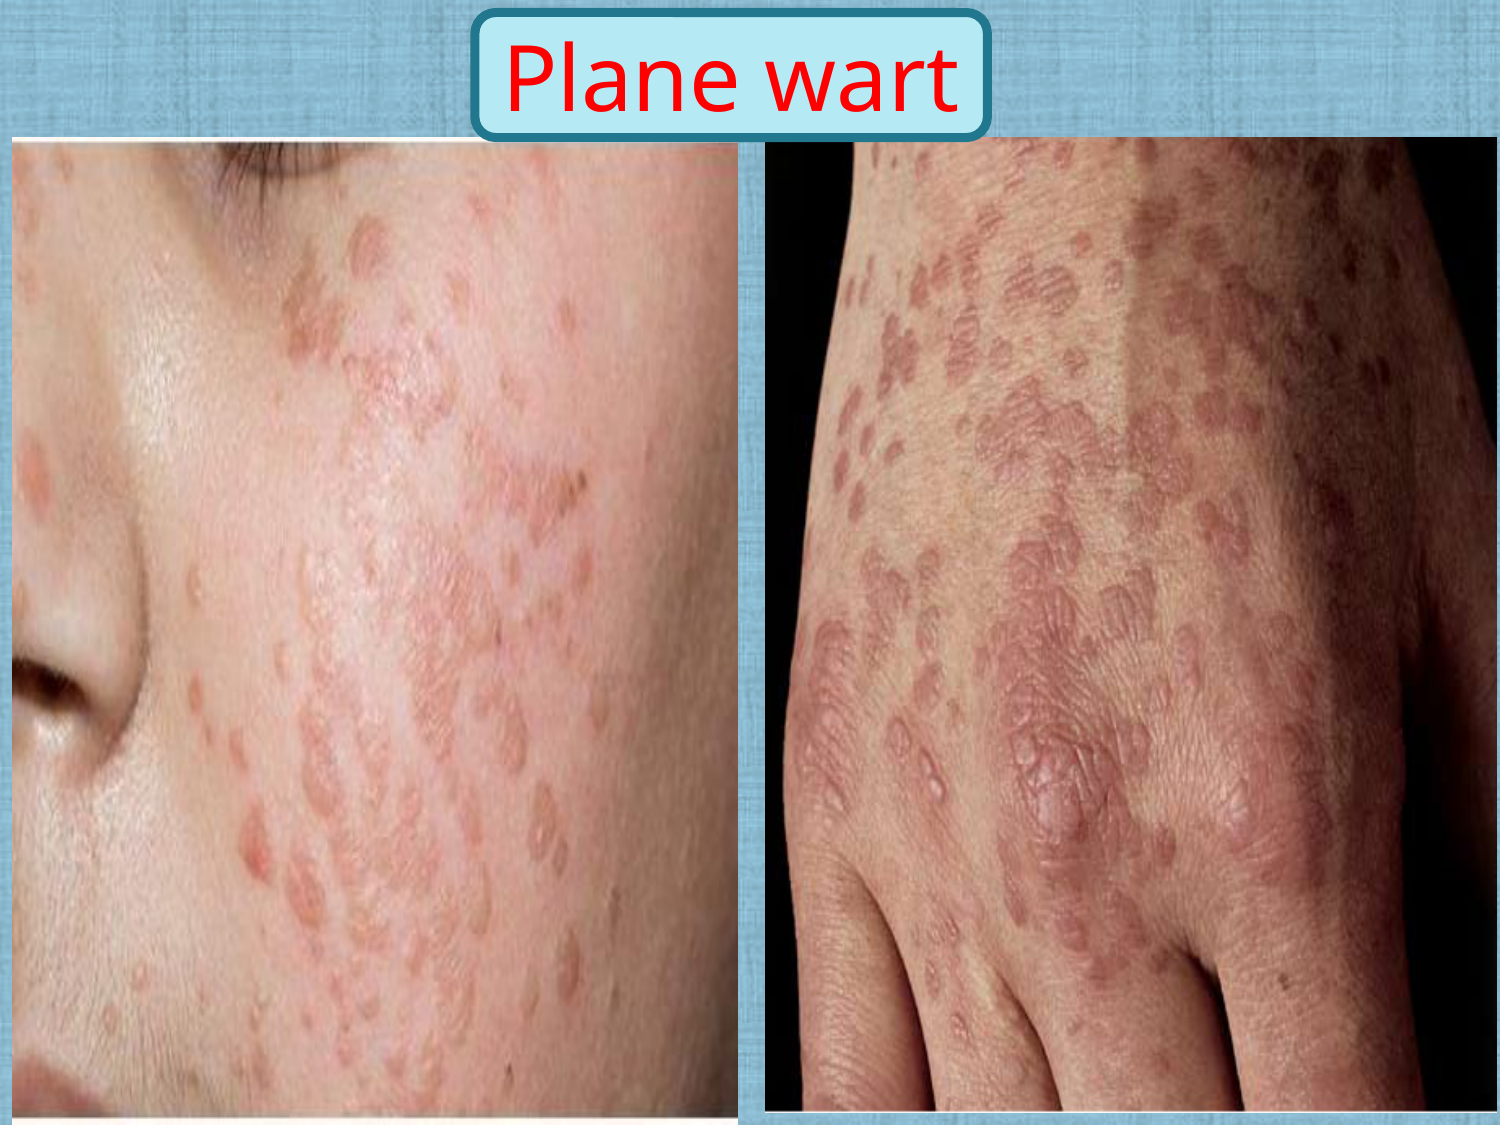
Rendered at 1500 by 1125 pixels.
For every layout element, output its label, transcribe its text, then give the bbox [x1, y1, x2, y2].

text_box Plane wart [470, 7, 992, 143]
picture [762, 137, 1500, 1113]
picture [12, 137, 738, 1125]
title Plane wart [991, 24, 1000, 125]
